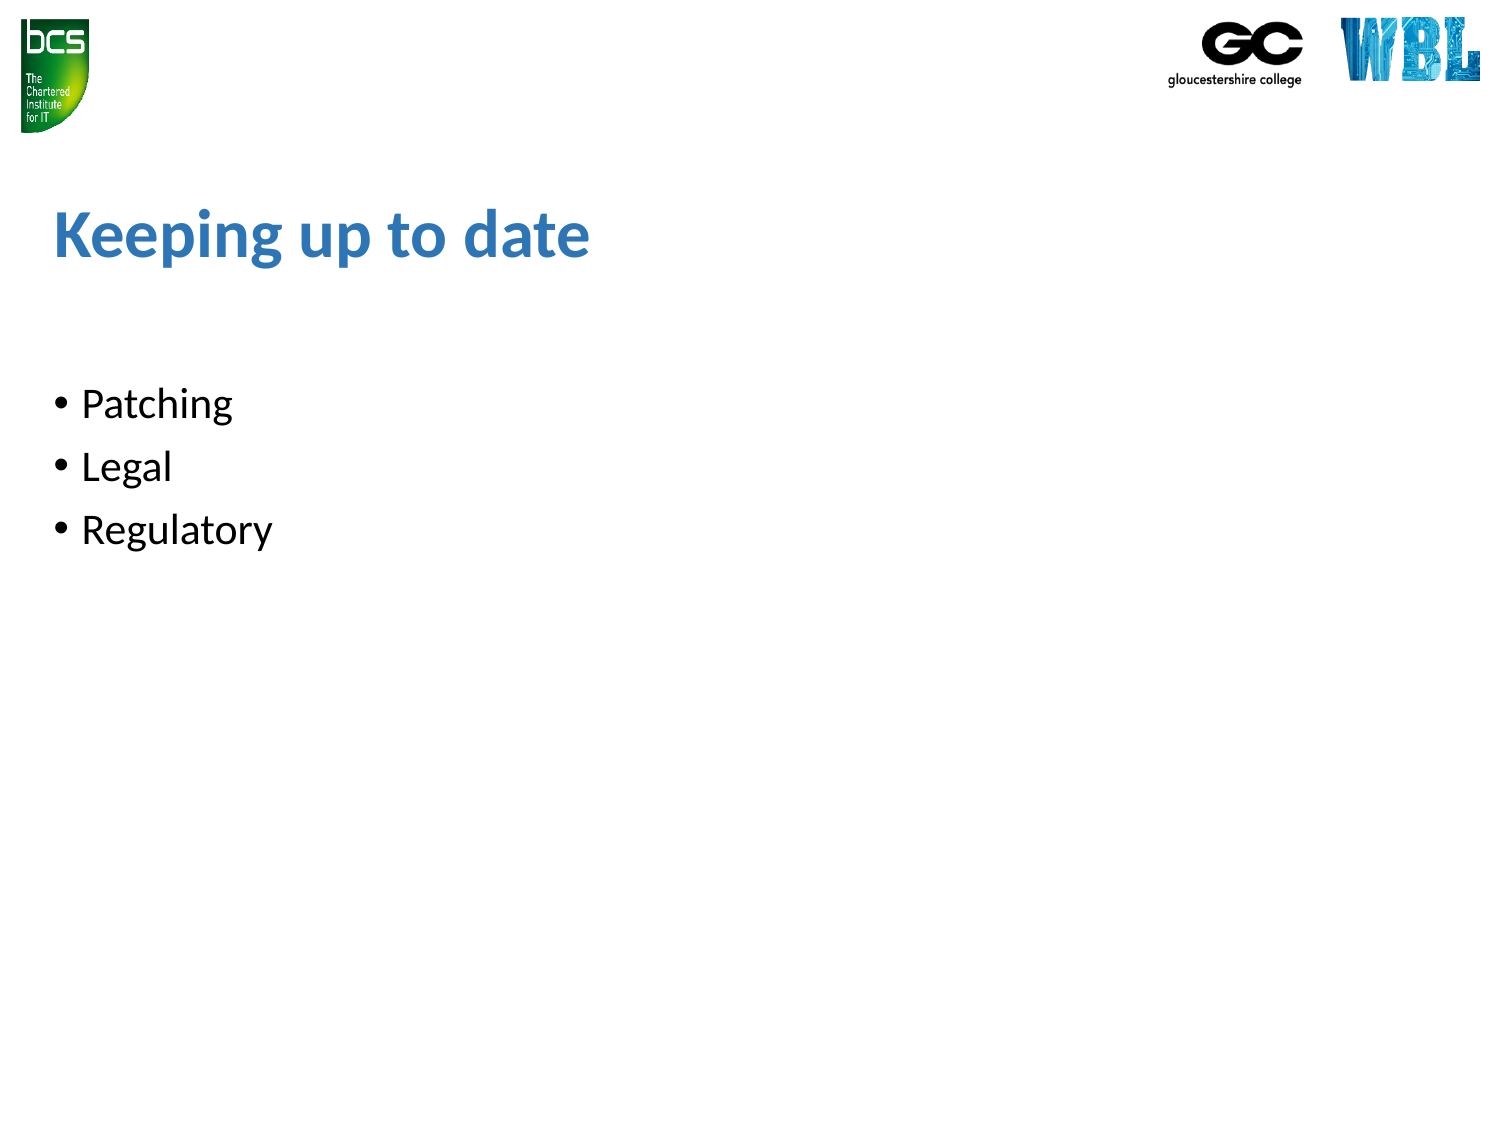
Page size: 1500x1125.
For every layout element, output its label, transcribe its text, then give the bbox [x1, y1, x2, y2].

picture [1470, 60, 1476, 67]
list Patching Legal Regulatory [38, 373, 1465, 1050]
picture [1452, 17, 1480, 67]
picture [1341, 17, 1451, 81]
picture [1465, 71, 1475, 77]
title Keeping up to date [39, 160, 1466, 310]
picture [1163, 16, 1306, 93]
picture [1407, 43, 1415, 51]
picture [21, 19, 89, 133]
